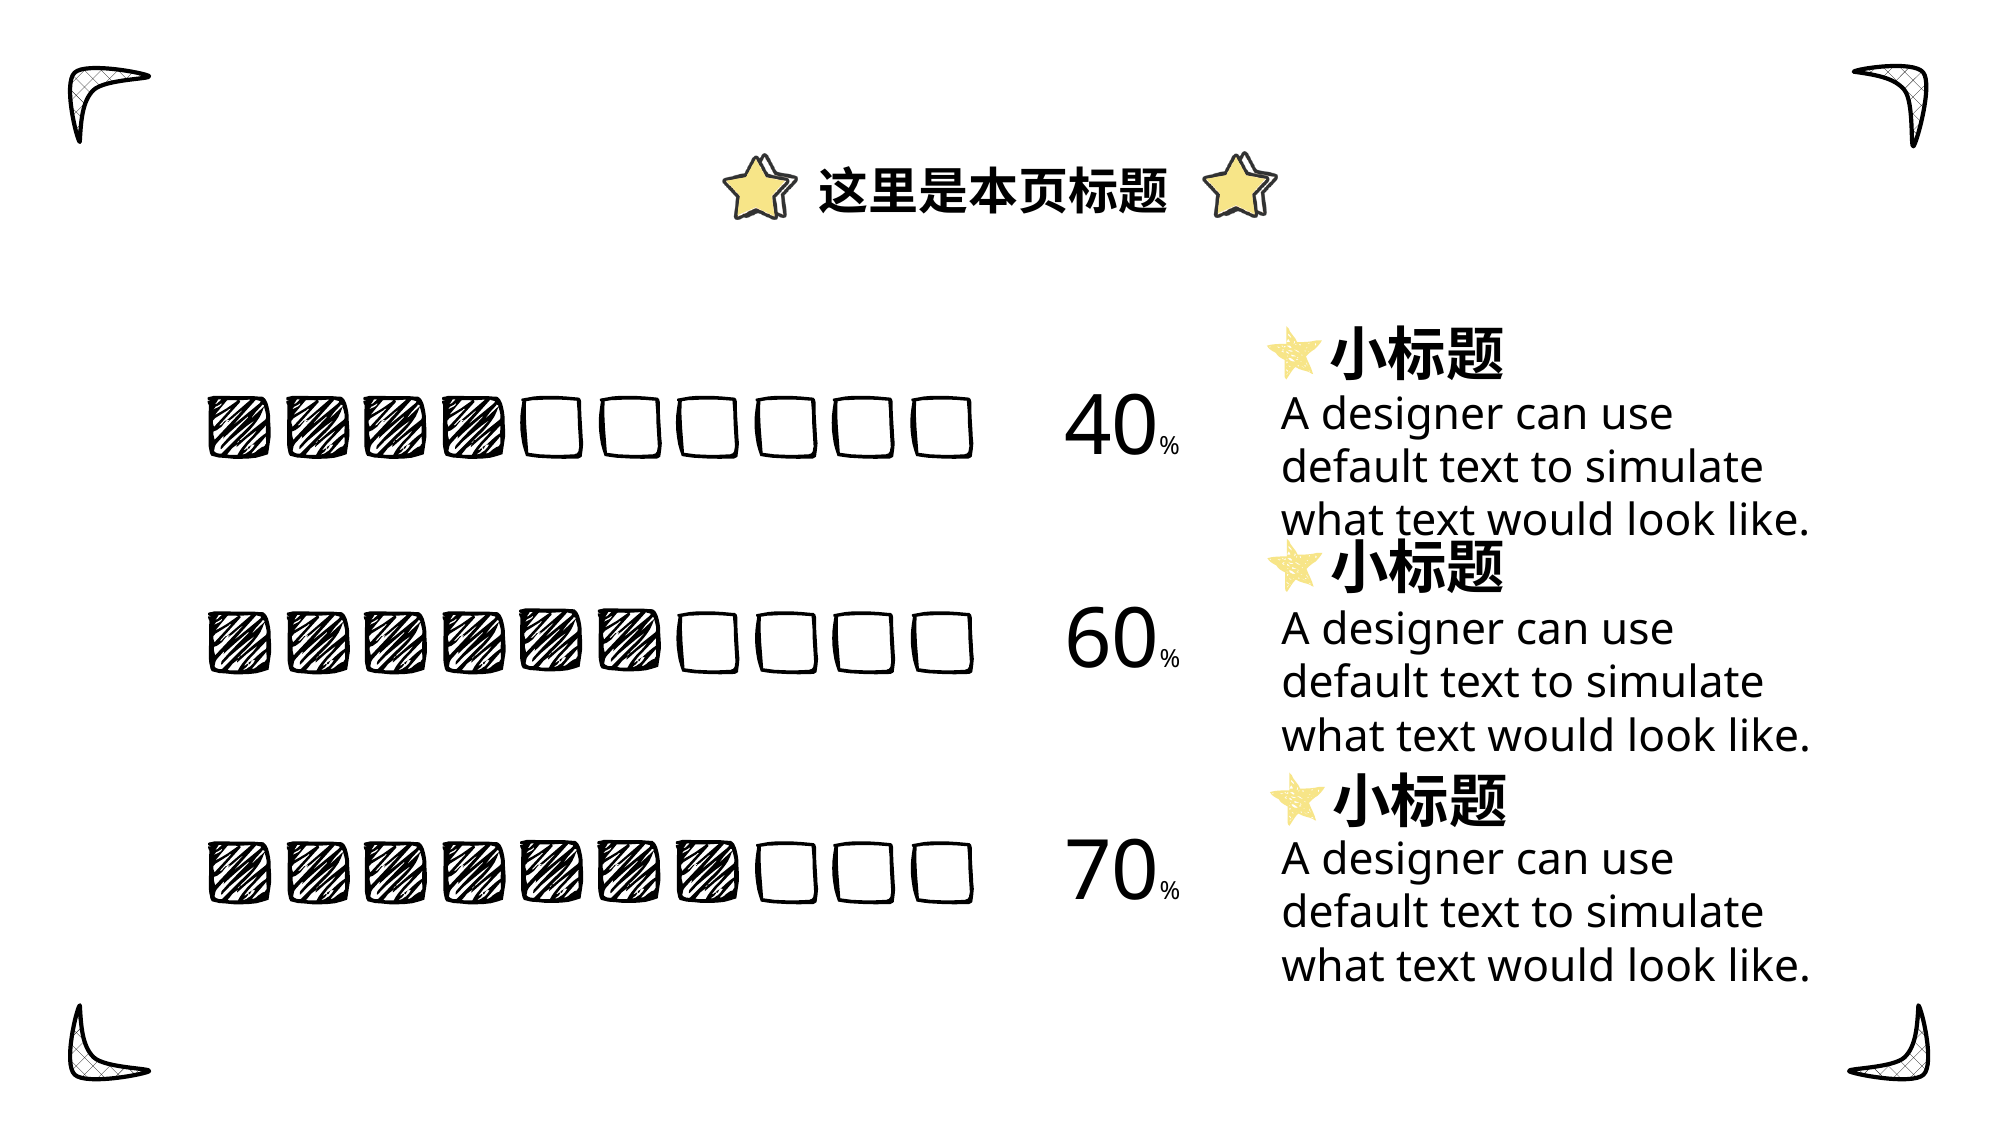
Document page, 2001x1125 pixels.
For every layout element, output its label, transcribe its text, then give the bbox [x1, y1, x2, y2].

text_box [208, 611, 272, 675]
text_box [755, 611, 819, 675]
text_box [1852, 64, 1928, 148]
text_box [832, 611, 896, 675]
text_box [1202, 151, 1278, 218]
text_box [676, 611, 740, 675]
text_box [363, 841, 427, 905]
text_box [442, 611, 506, 675]
text_box 这里是本页标题 [801, 151, 1186, 227]
text_box [286, 841, 350, 905]
text_box [286, 395, 350, 459]
text_box [363, 611, 427, 675]
text_box [363, 395, 427, 459]
text_box [910, 841, 974, 905]
text_box [520, 839, 584, 903]
text_box [1269, 772, 1325, 826]
text_box 小标题 [1315, 522, 1550, 608]
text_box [722, 153, 798, 220]
text_box 小标题 [1315, 309, 1549, 395]
text_box [442, 395, 506, 459]
text_box [910, 611, 974, 675]
text_box A designer can use default text to simulate what text would look like. [1266, 822, 1830, 998]
text_box [675, 839, 739, 903]
text_box [519, 608, 583, 672]
text_box [69, 1004, 151, 1081]
text_box [1267, 538, 1323, 592]
text_box [598, 395, 662, 459]
text_box 40% [979, 363, 1265, 479]
text_box [1848, 1004, 1930, 1081]
text_box [207, 395, 271, 459]
text_box [442, 841, 506, 905]
text_box [755, 841, 819, 905]
text_box A designer can use default text to simulate what text would look like. [1266, 377, 1829, 552]
text_box [286, 611, 350, 675]
text_box [831, 395, 895, 459]
text_box [69, 66, 151, 143]
text_box [597, 608, 661, 672]
text_box [597, 839, 661, 903]
text_box [675, 395, 739, 459]
text_box [754, 395, 818, 459]
text_box [208, 841, 272, 905]
text_box 60% [979, 576, 1265, 692]
text_box [832, 841, 896, 905]
text_box 小标题 [1317, 756, 1552, 842]
text_box [910, 395, 974, 459]
text_box [520, 395, 584, 459]
text_box A designer can use default text to simulate what text would look like. [1266, 592, 1830, 768]
text_box [1266, 326, 1322, 380]
text_box 70% [979, 809, 1265, 924]
